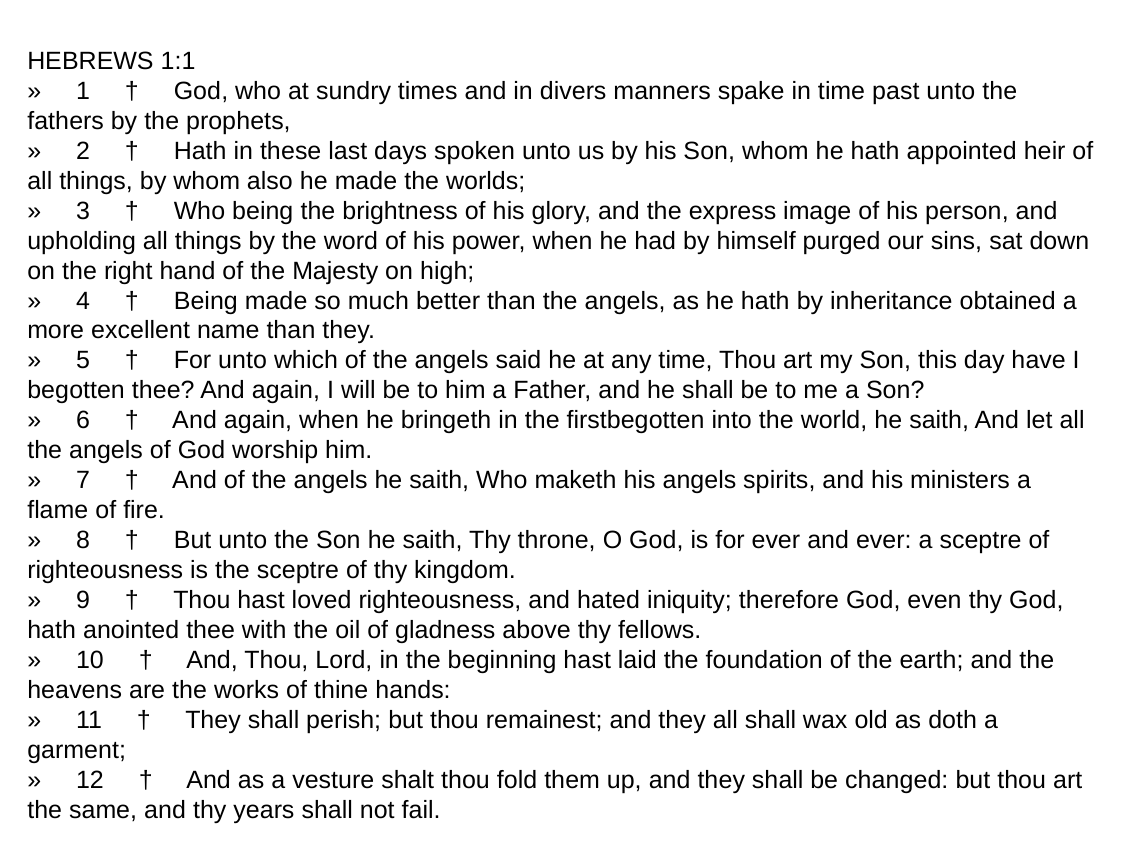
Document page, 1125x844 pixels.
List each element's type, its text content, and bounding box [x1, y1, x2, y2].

text_box HEBREWS 1:1 » 1 † God, who at sundry times and in divers manners spake in time past unto the fathers by the prophets, » 2 † Hath in these last days spoken unto us by his Son, whom he hath appointed heir of all things, by whom also he made the worlds; » 3 † Who being the brightness of his glory, and the express image of his person, and upholding all things by the word of his power, when he had by himself purged our sins, sat down on the right hand of the Majesty on high; » 4 † Being made so much better than the angels, as he hath by inheritance obtained a more excellent name than they. » 5 † For unto which of the angels said he at any time, Thou art my Son, this day have I begotten thee? And again, I will be to him a Father, and he shall be to me a Son? » 6 † And again, when he bringeth in the firstbegotten into the world, he saith, And let all the angels of God worship him. » 7 † And of the angels he saith, Who maketh his angels spirits, and his ministers a flame of fire. » 8 † But unto the Son he saith, Thy throne, O God, is for ever and ever: a sceptre of righteousness is the sceptre of thy kingdom. » 9 † Thou hast loved righteousness, and hated iniquity; therefore God, even thy God, hath anointed thee with the oil of gladness above thy fellows. » 10 † And, Thou, Lord, in the beginning hast laid the foundation of the earth; and the heavens are the works of thine hands: » 11 † They shall perish; but thou remainest; and they all shall wax old as doth a garment; » 12 † And as a vesture shalt thou fold them up, and they shall be changed: but thou art the same, and thy years shall not fail. [16, 33, 1109, 835]
